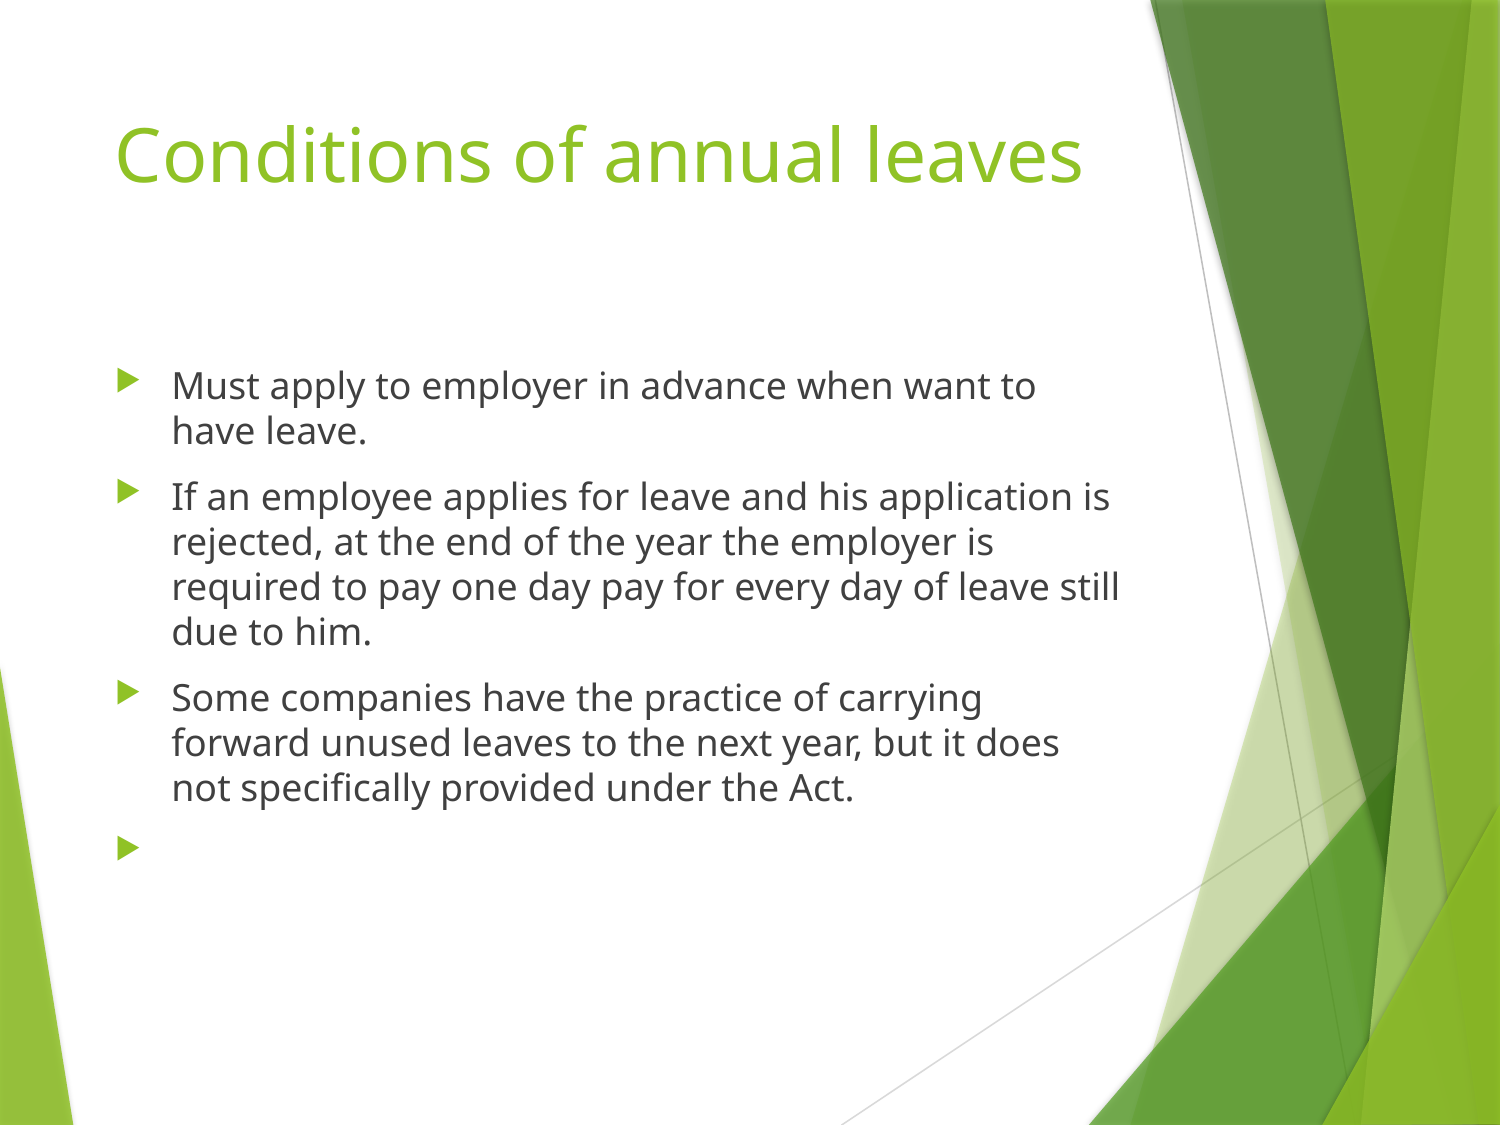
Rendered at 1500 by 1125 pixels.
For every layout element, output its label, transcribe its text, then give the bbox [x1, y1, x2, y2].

list Must apply to employer in advance when want to have leave. If an employee applies for leave and his application is rejected, at the end of the year the employer is required to pay one day pay for every day of leave still due to him. Some companies have the practice of carrying forward unused leaves to the next year, but it does not specifically provided under the Act. [99, 354, 1142, 992]
title Conditions of annual leaves [99, 99, 1142, 317]
